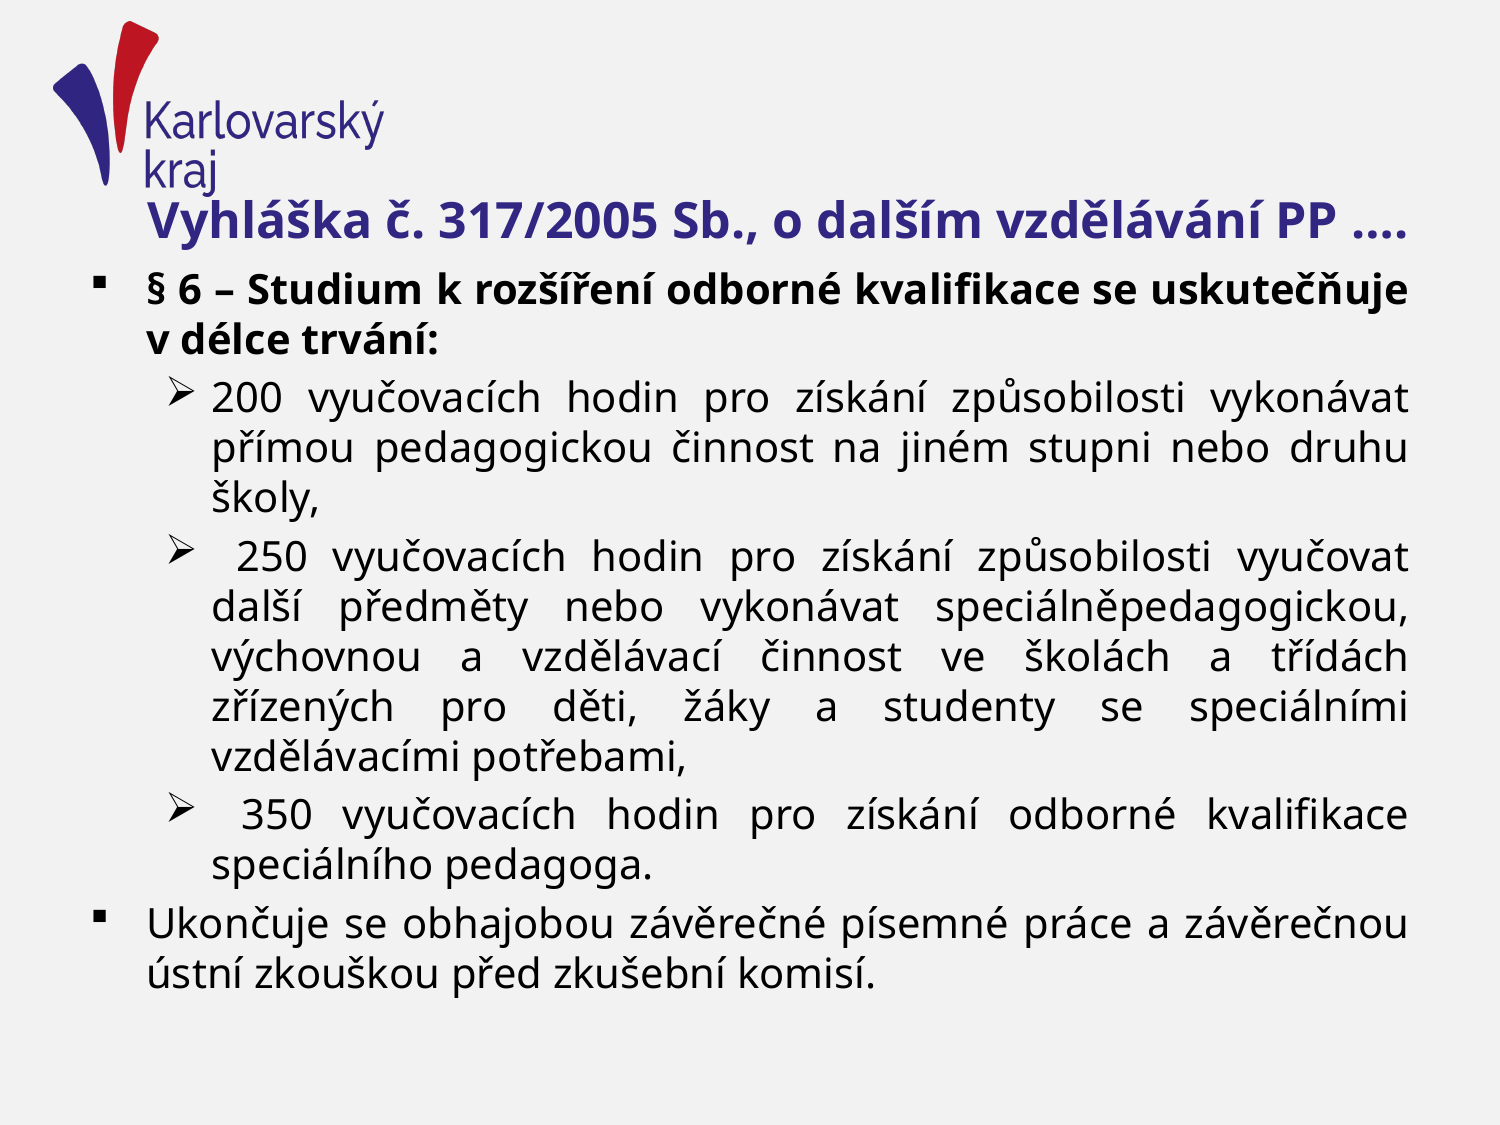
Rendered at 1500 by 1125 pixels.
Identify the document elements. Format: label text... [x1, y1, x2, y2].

list § 6 – Studium k rozšíření odborné kvalifikace se uskutečňuje v délce trvání: 200 vyučovacích hodin pro získání způsobilosti vykonávat přímou pedagogickou činnost na jiném stupni nebo druhu školy, 250 vyučovacích hodin pro získání způsobilosti vyučovat další předměty nebo vykonávat speciálněpedagogickou, výchovnou a vzdělávací činnost ve školách a třídách zřízených pro děti, žáky a studenty se speciálními vzdělávacími potřebami, 350 vyučovacích hodin pro získání odborné kvalifikace speciálního pedagoga. Ukončuje se obhajobou závěrečné písemné práce a závěrečnou ústní zkouškou před zkušební komisí. [75, 255, 1425, 1005]
picture [52, 21, 385, 197]
title Vyhláška č. 317/2005 Sb., o dalším vzdělávání PP …. [103, 148, 1428, 256]
